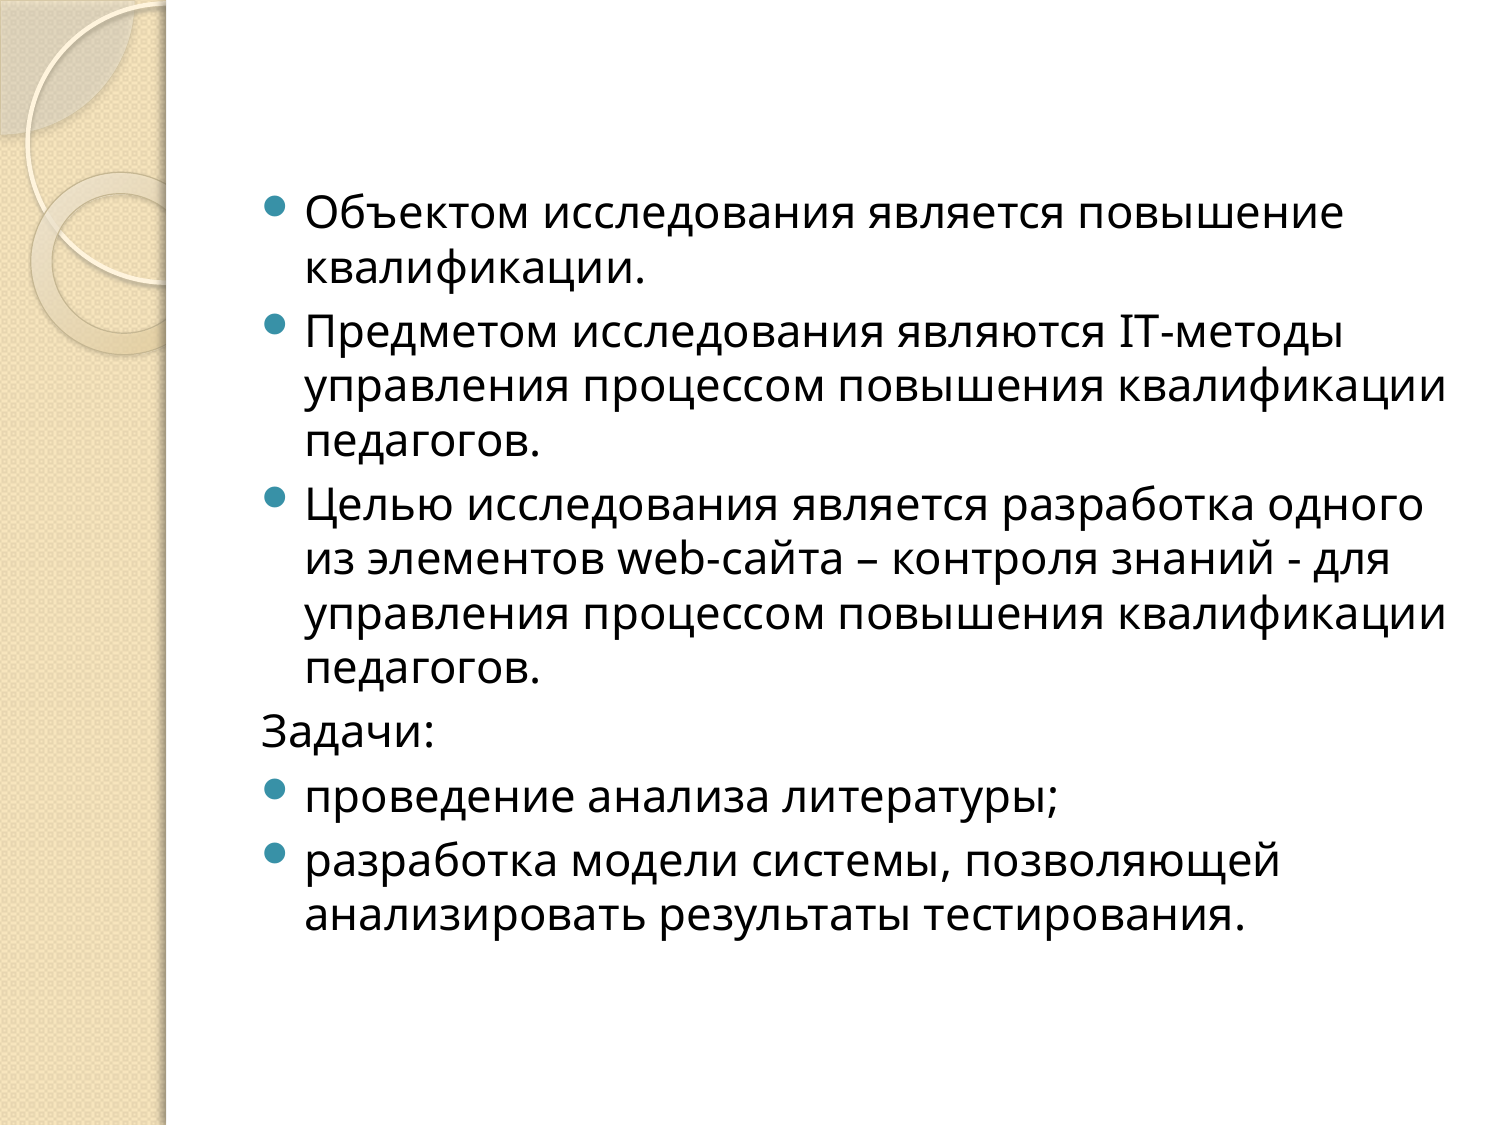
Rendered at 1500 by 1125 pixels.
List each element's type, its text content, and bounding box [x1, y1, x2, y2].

list Объектом исследования является повышение квалификации. Предметом исследования являются IT-методы управления процессом повышения квалификации педагогов. Целью исследования является разработка одного из элементов web-сайта – контроля знаний - для управления процессом повышения квалификации педагогов. Задачи: проведение анализа литературы; разработка модели системы, позволяющей анализировать результаты тестирования. [234, 175, 1465, 950]
